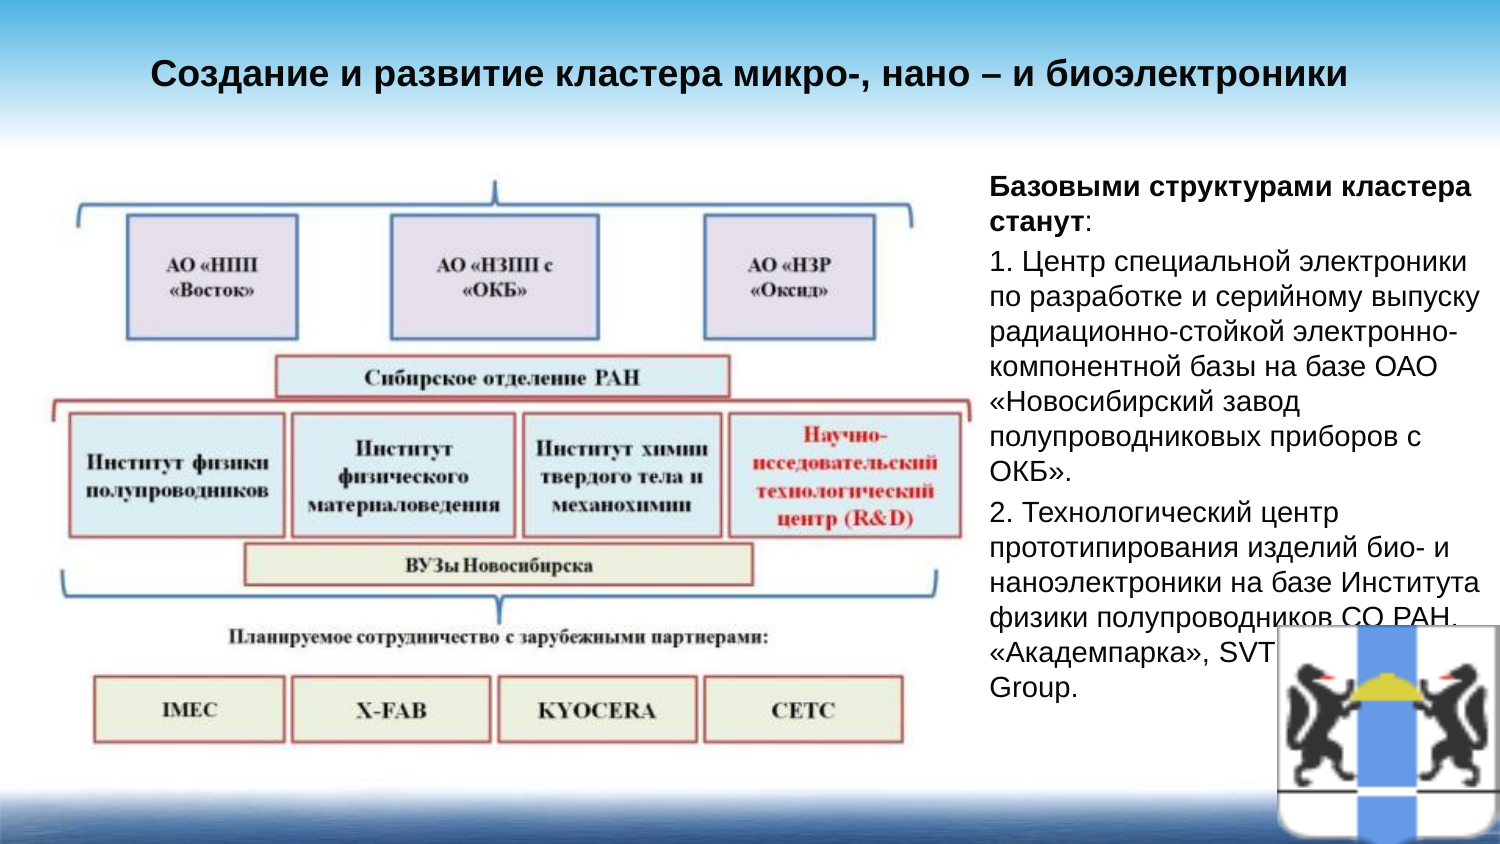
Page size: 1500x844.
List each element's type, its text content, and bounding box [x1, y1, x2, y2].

title Создание и развитие кластера микро-, нано – и биоэлектроники [74, 27, 1426, 115]
list Базовыми структурами кластера станут: 1. Центр специальной электроники по разработке и серийному выпуску радиационно-стойкой электронно-компонентной базы на базе ОАО «Новосибирский завод полупроводниковых приборов с ОКБ». 2. Технологический центр прототипирования изделий био- и наноэлектроники на базе Института физики полупроводников СО РАН, «Академпарка», SVTC, Sygma-Group. [974, 159, 1500, 779]
picture [0, 625, 1500, 844]
picture [12, 173, 987, 759]
